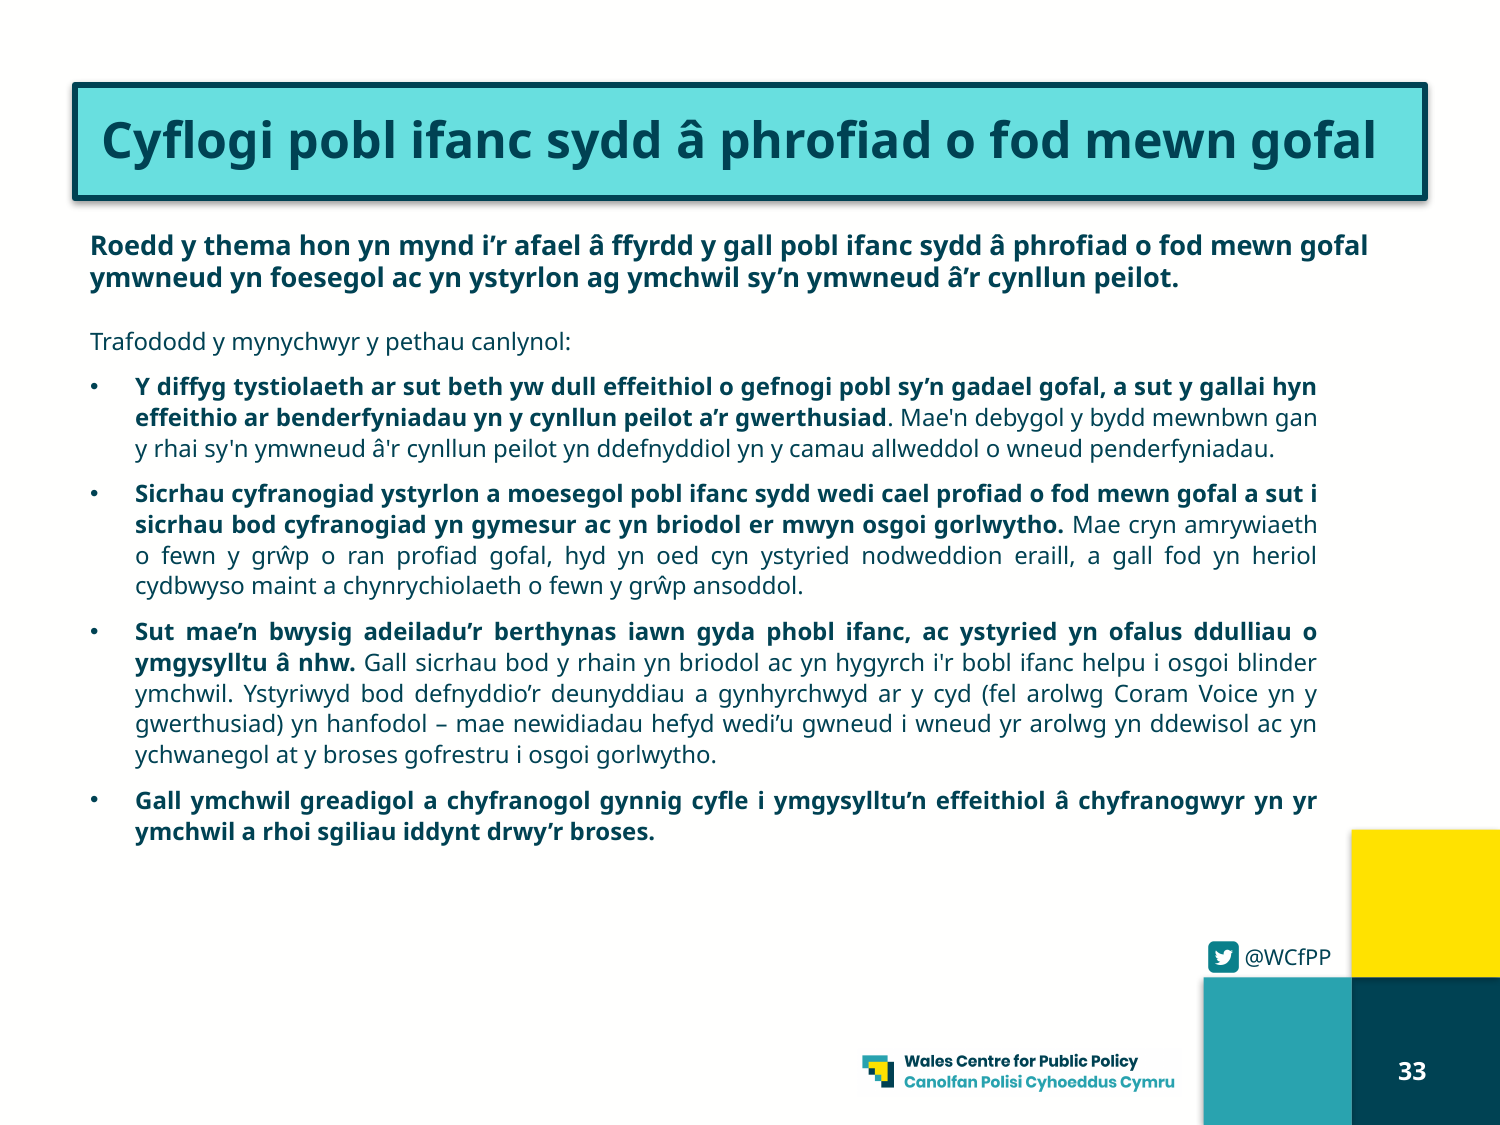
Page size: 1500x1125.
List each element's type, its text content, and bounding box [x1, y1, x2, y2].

title Cyflogi pobl ifanc sydd â phrofiad o fod mewn gofal [75, 45, 1425, 220]
text_box Roedd y thema hon yn mynd i’r afael â ffyrdd y gall pobl ifanc sydd â phrofiad o fod mewn gofal ymwneud yn foesegol ac yn ystyrlon ag ymchwil sy’n ymwneud â’r cynllun peilot. [74, 220, 1425, 301]
picture [857, 1048, 1091, 1097]
list Trafododd y mynychwyr y pethau canlynol: Y diffyg tystiolaeth ar sut beth yw dull effeithiol o gefnogi pobl sy’n gadael gofal, a sut y gallai hyn effeithio ar benderfyniadau yn y cynllun peilot a’r gwerthusiad. Mae'n debygol y bydd mewnbwn gan y rhai sy'n ymwneud â'r cynllun peilot yn ddefnyddiol yn y camau allweddol o wneud penderfyniadau. Sicrhau cyfranogiad ystyrlon a moesegol pobl ifanc sydd wedi cael profiad o fod mewn gofal a sut i sicrhau bod cyfranogiad yn gymesur ac yn briodol er mwyn osgoi gorlwytho. Mae cryn amrywiaeth o fewn y grŵp o ran profiad gofal, hyd yn oed cyn ystyried nodweddion eraill, a gall fod yn heriol cydbwyso maint a chynrychiolaeth o fewn y grŵp ansoddol. Sut mae’n bwysig adeiladu’r berthynas iawn gyda phobl ifanc, ac ystyried yn ofalus ddulliau o ymgysylltu â nhw. Gall sicrhau bod y rhain yn briodol ac yn hygyrch i'r bobl ifanc helpu i osgoi blinder ymchwil. Ystyriwyd bod defnyddio’r deunyddiau a gynhyrchwyd ar y cyd (fel arolwg Coram Voice yn y gwerthusiad) yn hanfodol – mae newidiadau hefyd wedi’u gwneud i wneud yr arolwg yn ddewisol ac yn ychwanegol at y broses gofrestru i osgoi gorlwytho. Gall ymchwil greadigol a chyfranogol gynnig cyfle i ymgysylltu’n effeithiol â chyfranogwyr yn yr ymchwil a rhoi sgiliau iddynt drwy’r broses. [75, 316, 1333, 887]
slide_number 33 [1091, 1042, 1442, 1103]
